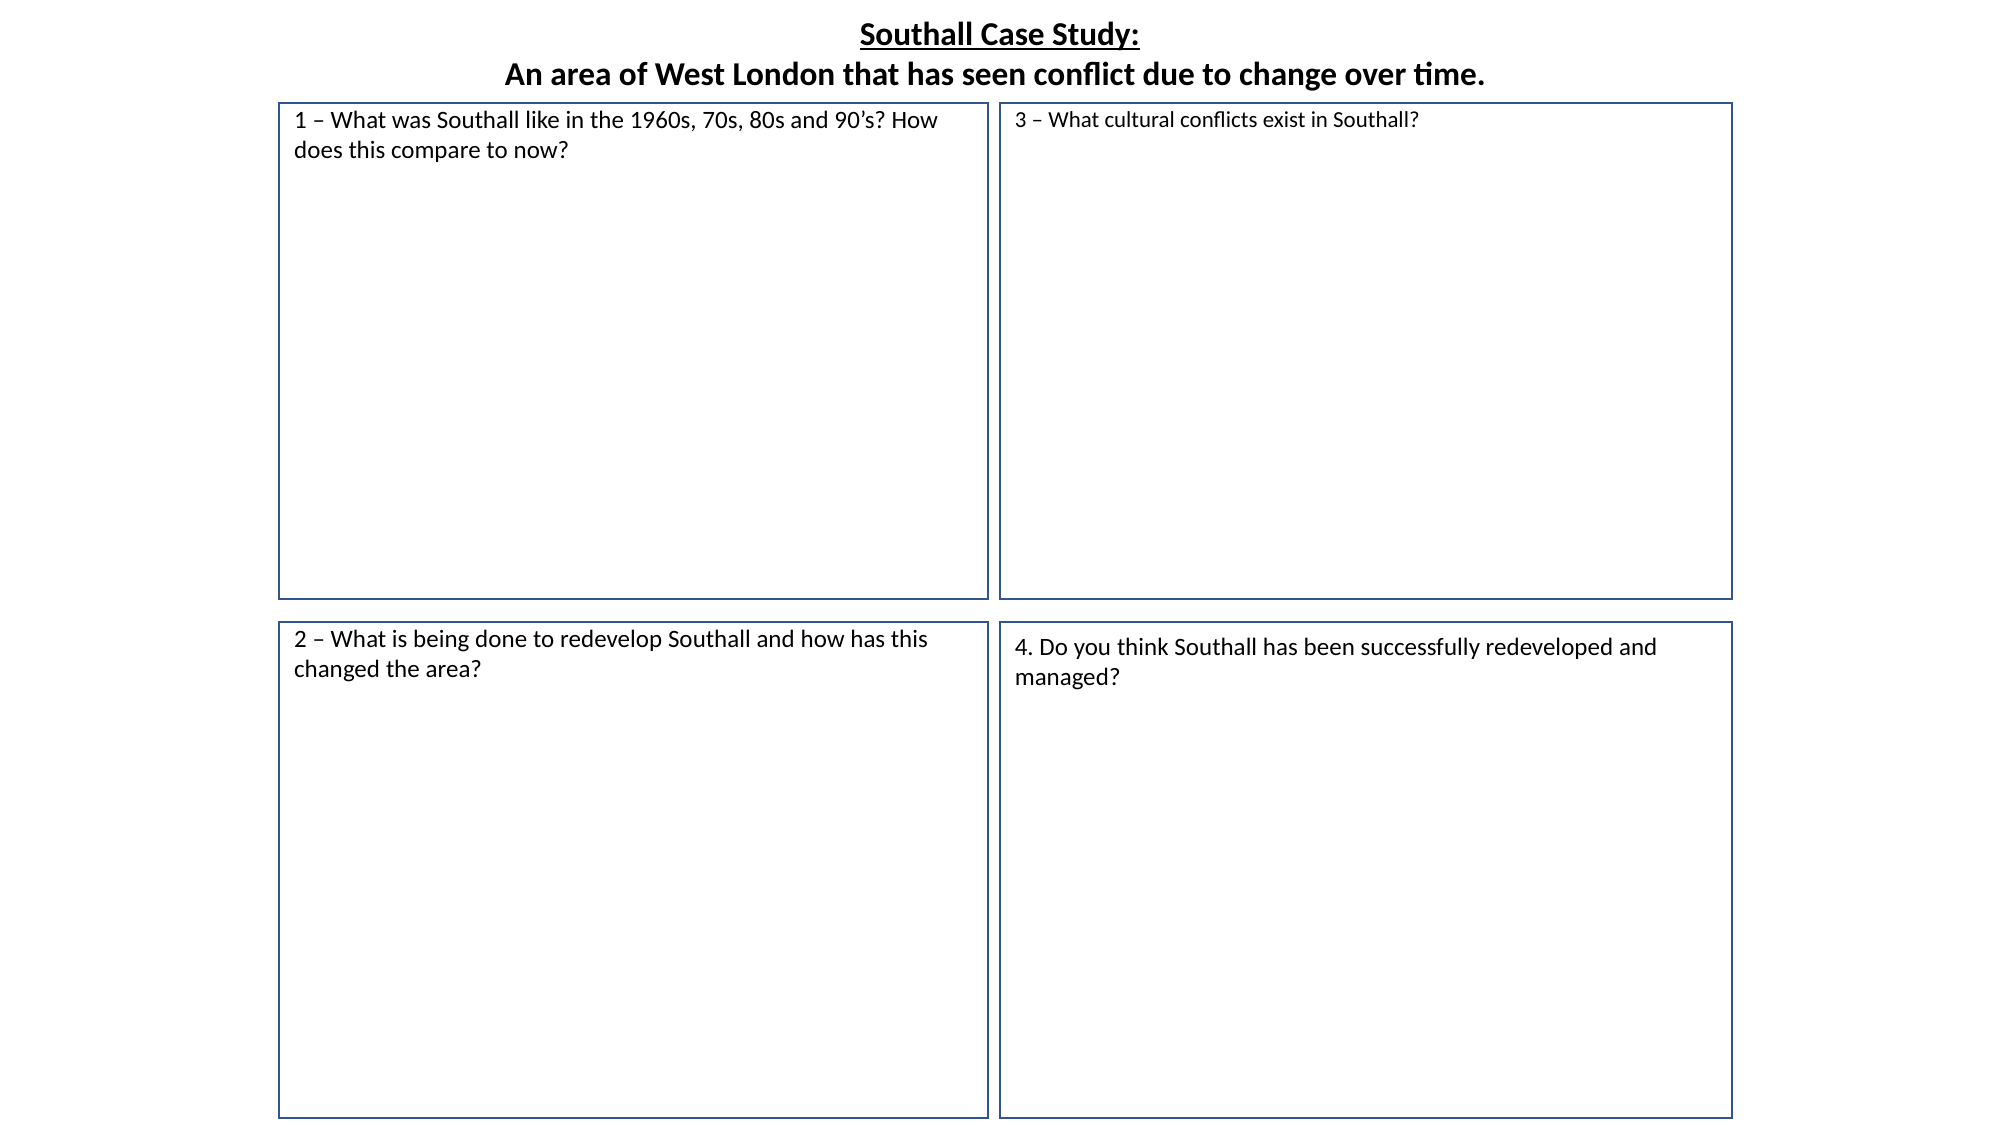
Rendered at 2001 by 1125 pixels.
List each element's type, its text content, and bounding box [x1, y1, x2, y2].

text_box 1 – What was Southall like in the 1960s, 70s, 80s and 90’s? How does this compare to now? [278, 102, 989, 600]
text_box Southall Case Study: An area of West London that has seen conflict due to change over time. [235, 5, 1765, 100]
text_box 4. Do you think Southall has been successfully redeveloped and managed? [999, 621, 1733, 1119]
text_box 3 – What cultural conflicts exist in Southall? [999, 102, 1733, 600]
text_box 2 – What is being done to redevelop Southall and how has this changed the area? [278, 621, 989, 1119]
